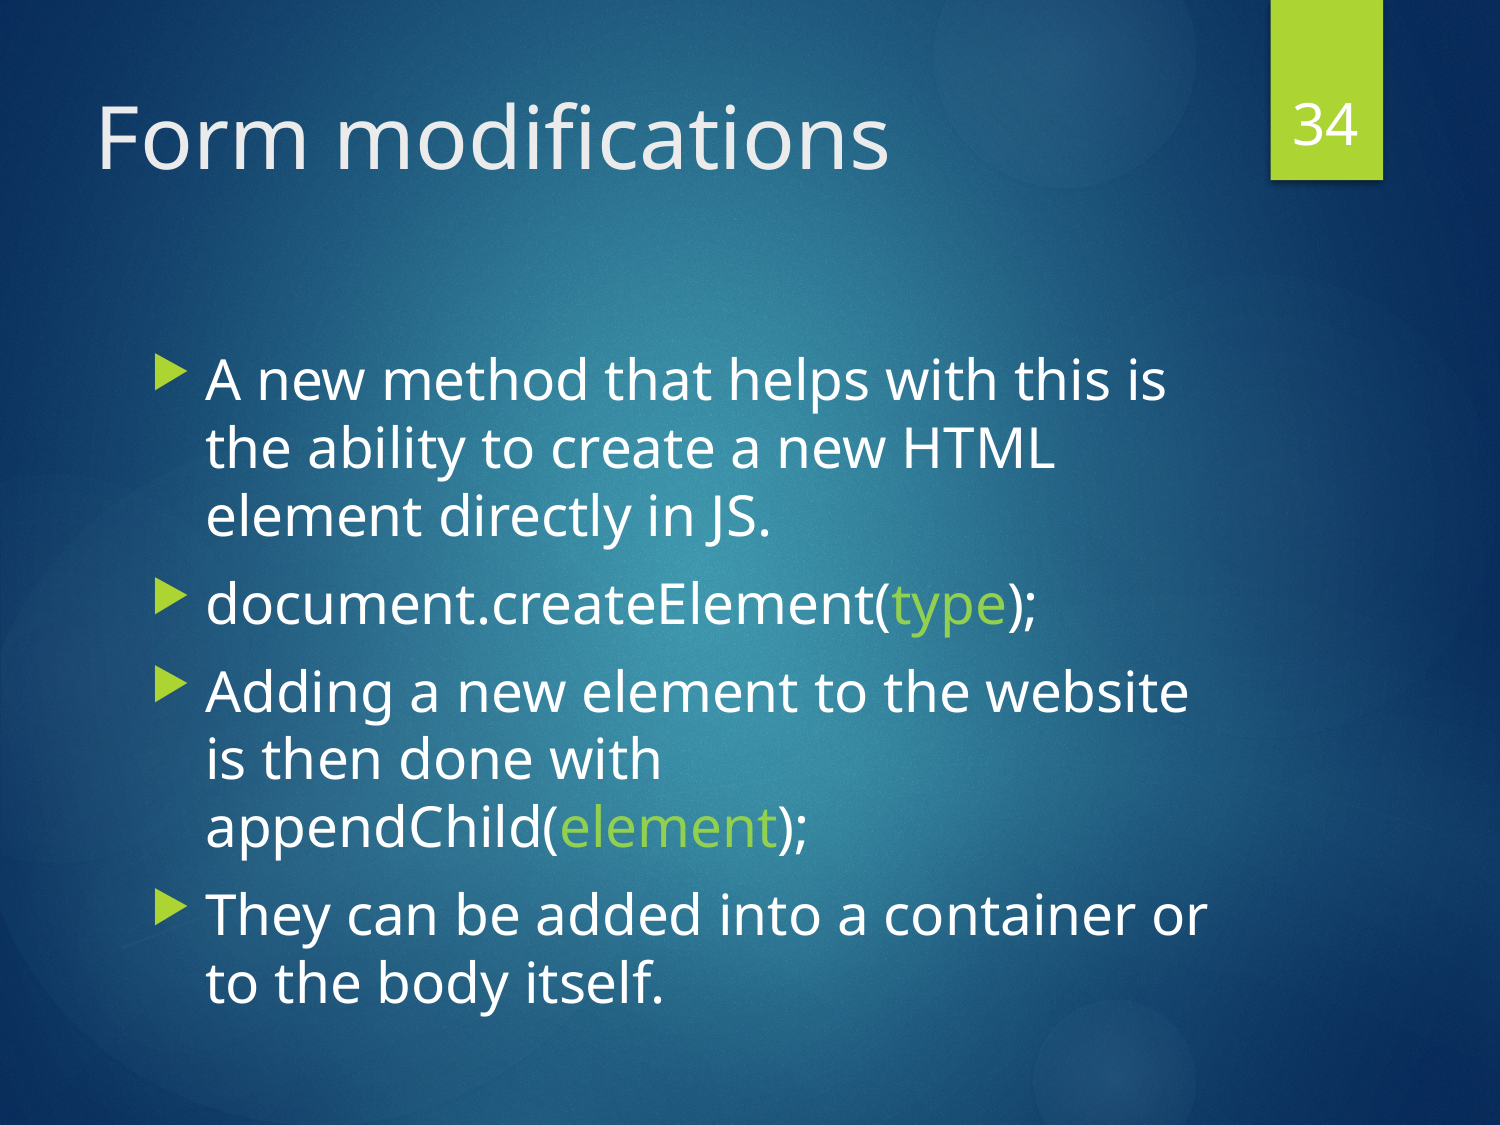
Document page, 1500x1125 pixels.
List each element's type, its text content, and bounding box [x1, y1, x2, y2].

title Form modifications [79, 74, 1237, 304]
slide_number 34 [1273, 48, 1378, 175]
list A new method that helps with this is the ability to create a new HTML element directly in JS. document.createElement(type); Adding a new element to the website is then done with appendChild(element); They can be added into a container or to the body itself. [135, 336, 1237, 1025]
